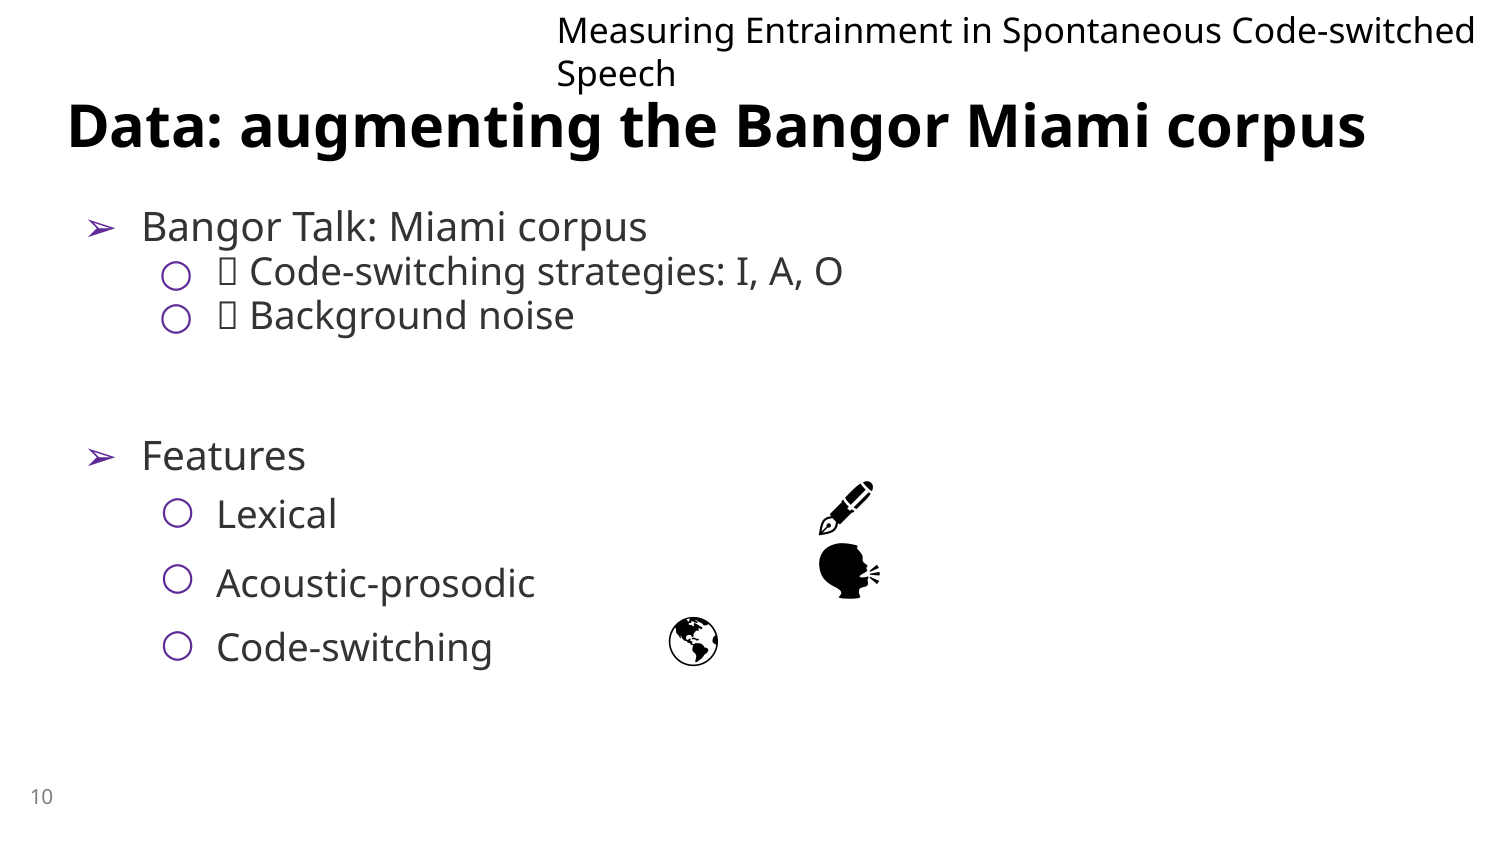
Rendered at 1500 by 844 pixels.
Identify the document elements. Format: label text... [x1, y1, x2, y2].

title Data: augmenting the Bangor Miami corpus [51, 72, 1449, 176]
text_box Measuring Entrainment in Spontaneous Code-switched Speech [541, 0, 1500, 81]
slide_number ‹#› [0, 765, 69, 831]
list Bangor Talk: Miami corpus ➕ Code-switching strategies: I, A, O ➖ Background noise Features Lexical 🖋️ Acoustic-prosodic 🗣️ Code-switching 🌎 [51, 189, 1449, 750]
